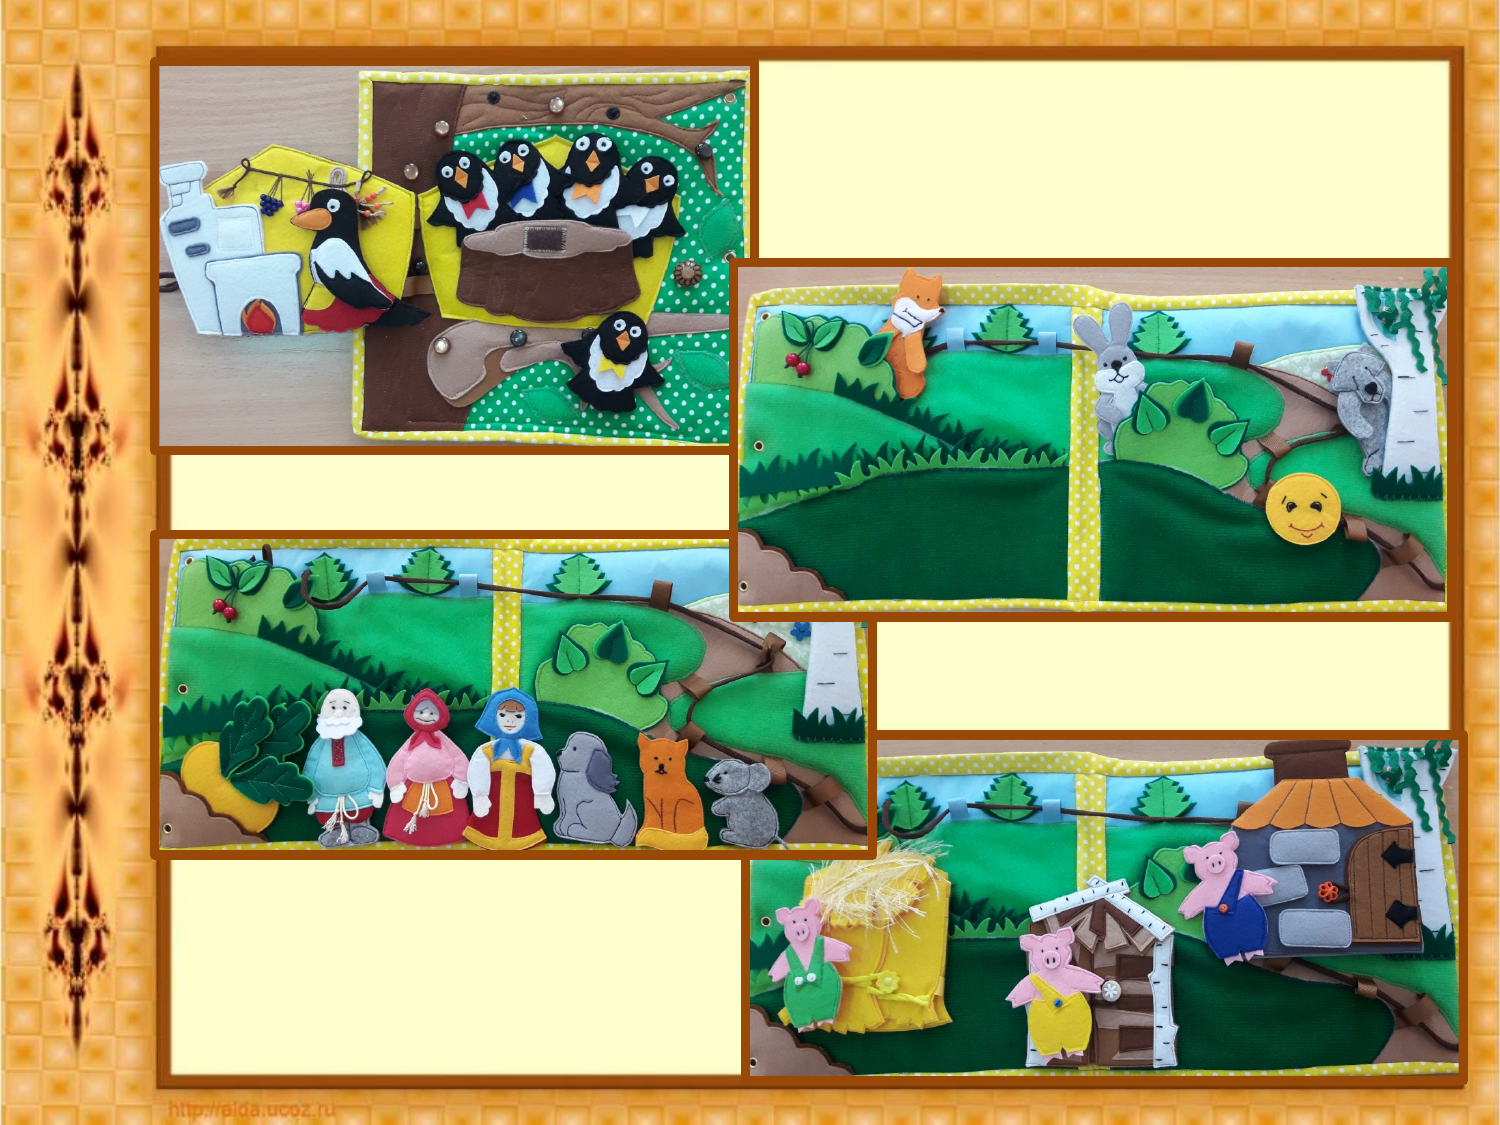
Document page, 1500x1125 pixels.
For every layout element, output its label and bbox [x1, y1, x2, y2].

list [159, 66, 751, 447]
picture [0, 0, 1500, 1125]
